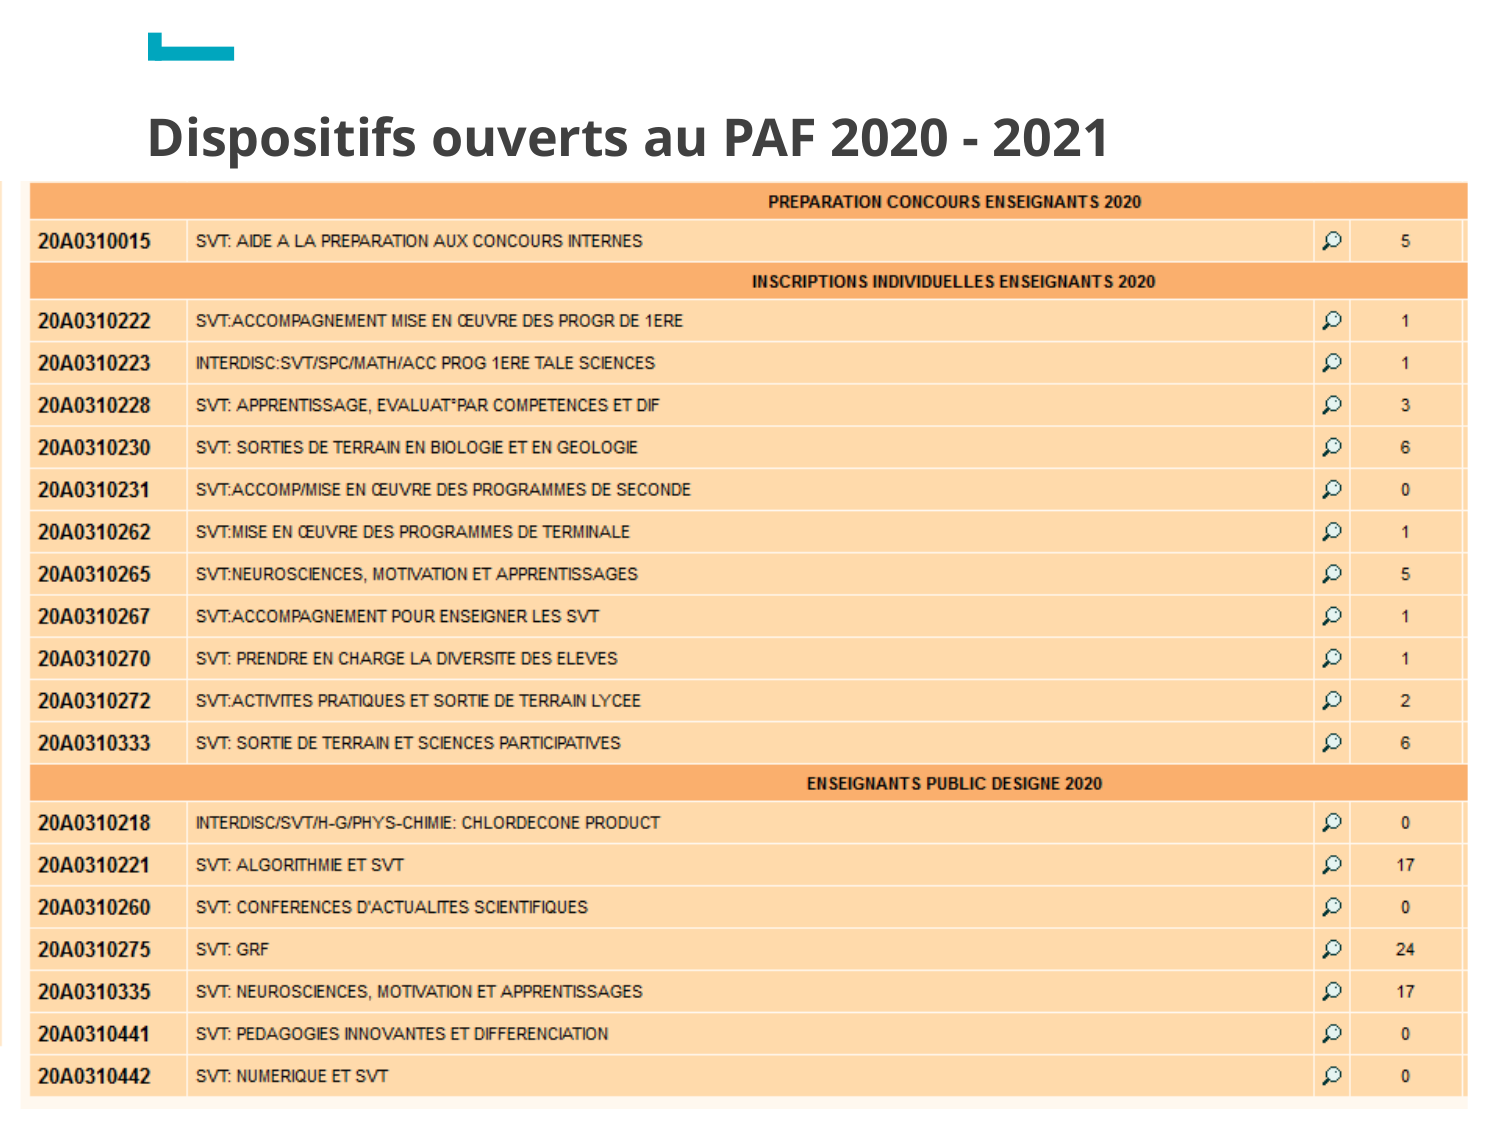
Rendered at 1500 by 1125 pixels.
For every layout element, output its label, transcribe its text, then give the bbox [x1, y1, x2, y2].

picture [0, 181, 1468, 1120]
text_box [147, 32, 235, 61]
text_box Dispositifs ouverts au PAF 2020 - 2021 [132, 29, 1425, 180]
